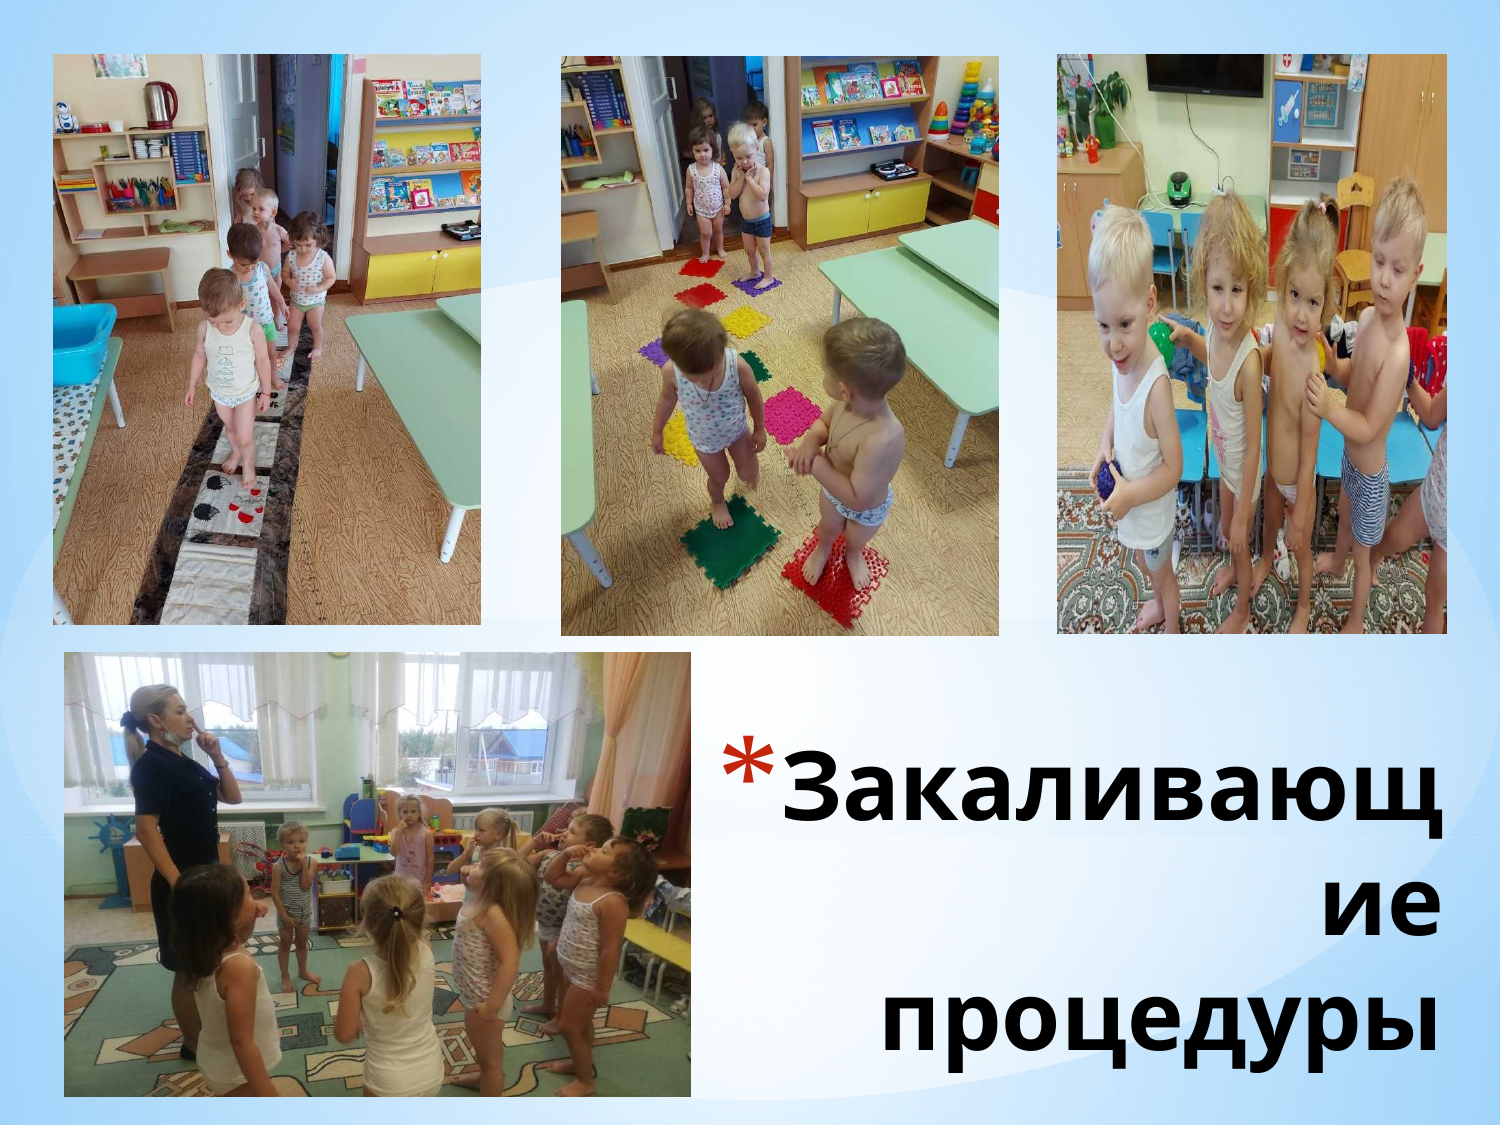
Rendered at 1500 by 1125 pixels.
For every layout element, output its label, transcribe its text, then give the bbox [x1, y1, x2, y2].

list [52, 54, 481, 625]
picture [1056, 54, 1448, 634]
picture [64, 652, 692, 1097]
picture [560, 56, 999, 636]
title Закаливающие процедуры [696, 717, 1459, 905]
